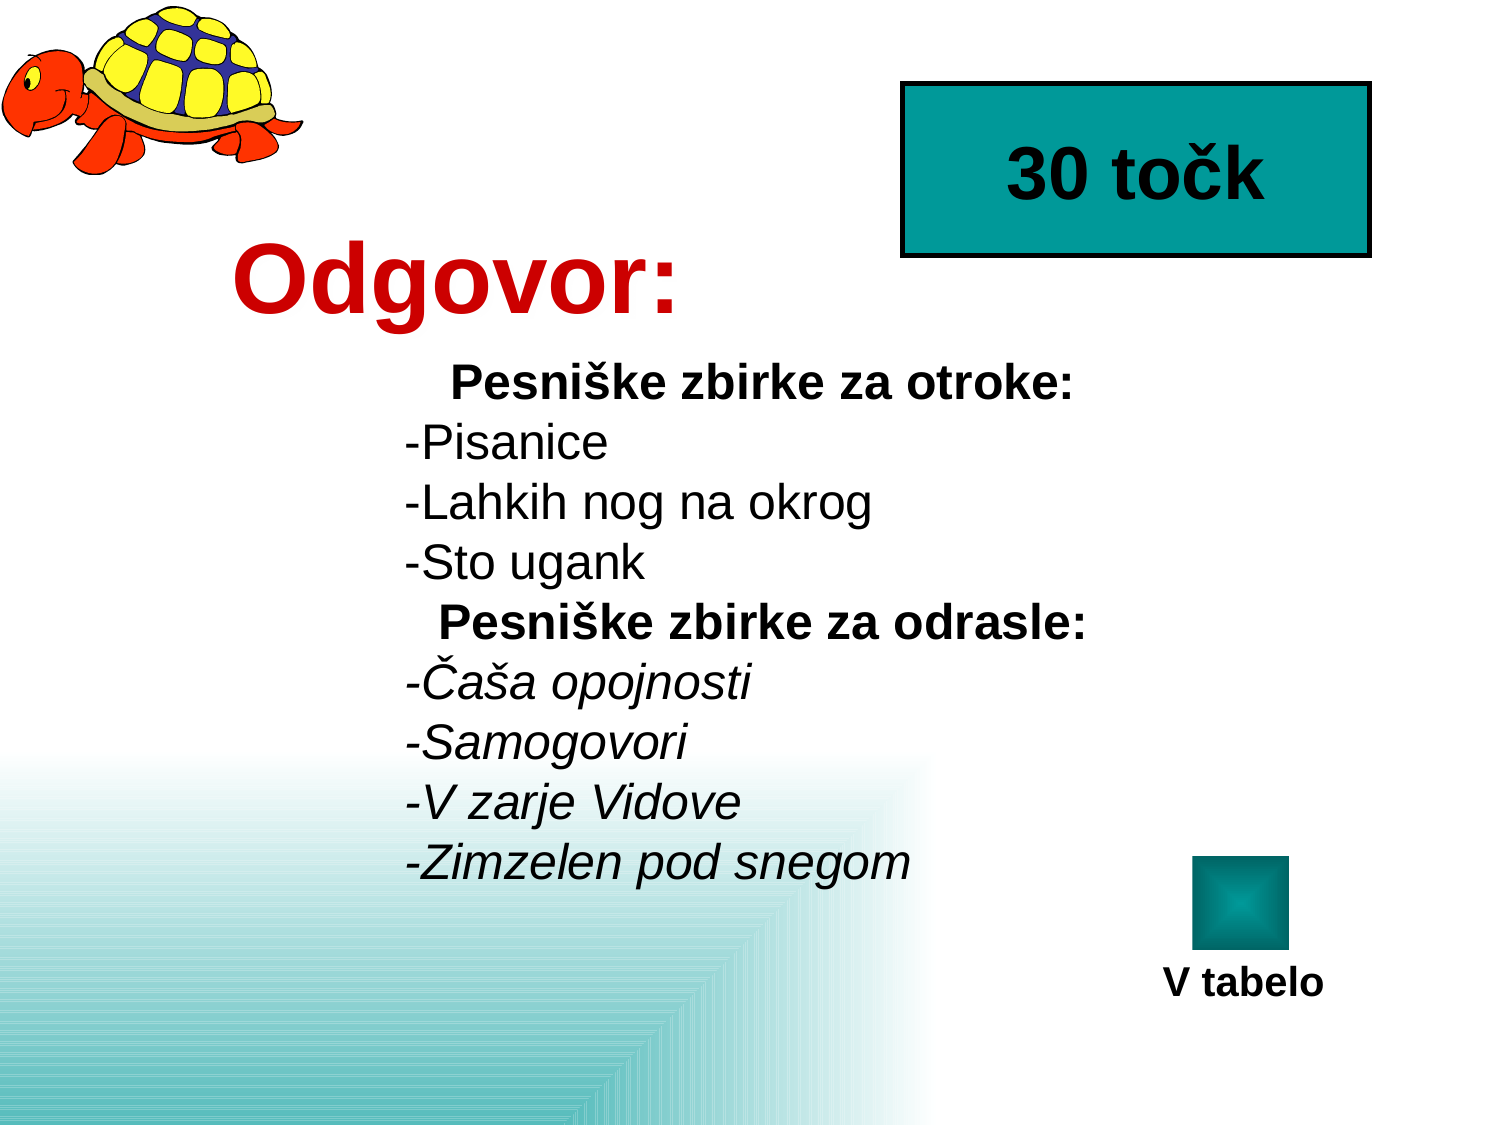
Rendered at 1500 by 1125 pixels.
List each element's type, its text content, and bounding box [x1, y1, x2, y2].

text_box 30 točk [902, 83, 1370, 256]
title Odgovor: [216, 226, 777, 322]
text_box Pesniške zbirke za otroke: -Pisanice -Lahkih nog na okrog -Sto ugank Pesniške zbirke za odrasle: -Čaša opojnosti -Samogovori -V zarje Vidove -Zimzelen pod snegom [239, 342, 1288, 1037]
text_box [1192, 856, 1290, 951]
text_box V tabelo [1288, 947, 1418, 1012]
